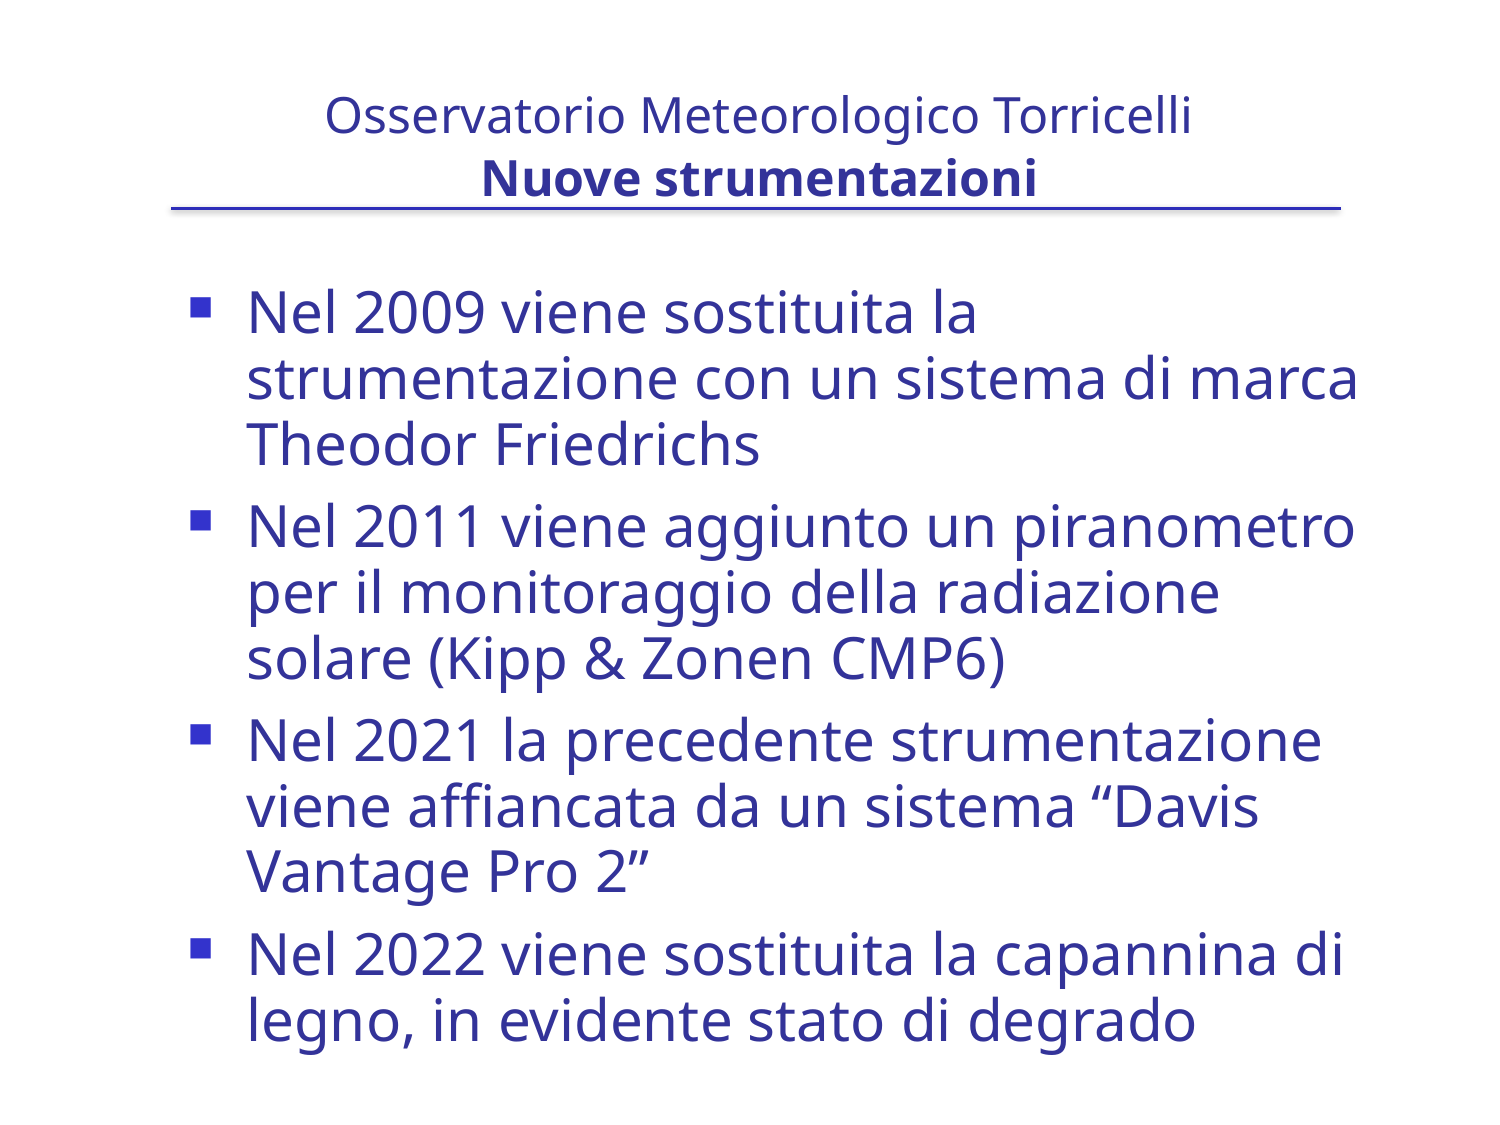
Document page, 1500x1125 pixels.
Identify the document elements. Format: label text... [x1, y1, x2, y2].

list Nel 2009 viene sostituita la strumentazione con un sistema di marca Theodor Friedrichs Nel 2011 viene aggiunto un piranometro per il monitoraggio della radiazione solare (Kipp & Zonen CMP6) Nel 2021 la precedente strumentazione viene affiancata da un sistema “Davis Vantage Pro 2” Nel 2022 viene sostituita la capannina di legno, in evidente stato di degrado [187, 280, 1395, 985]
title Osservatorio Meteorologico Torricelli Nuove strumentazioni [159, 54, 1361, 215]
